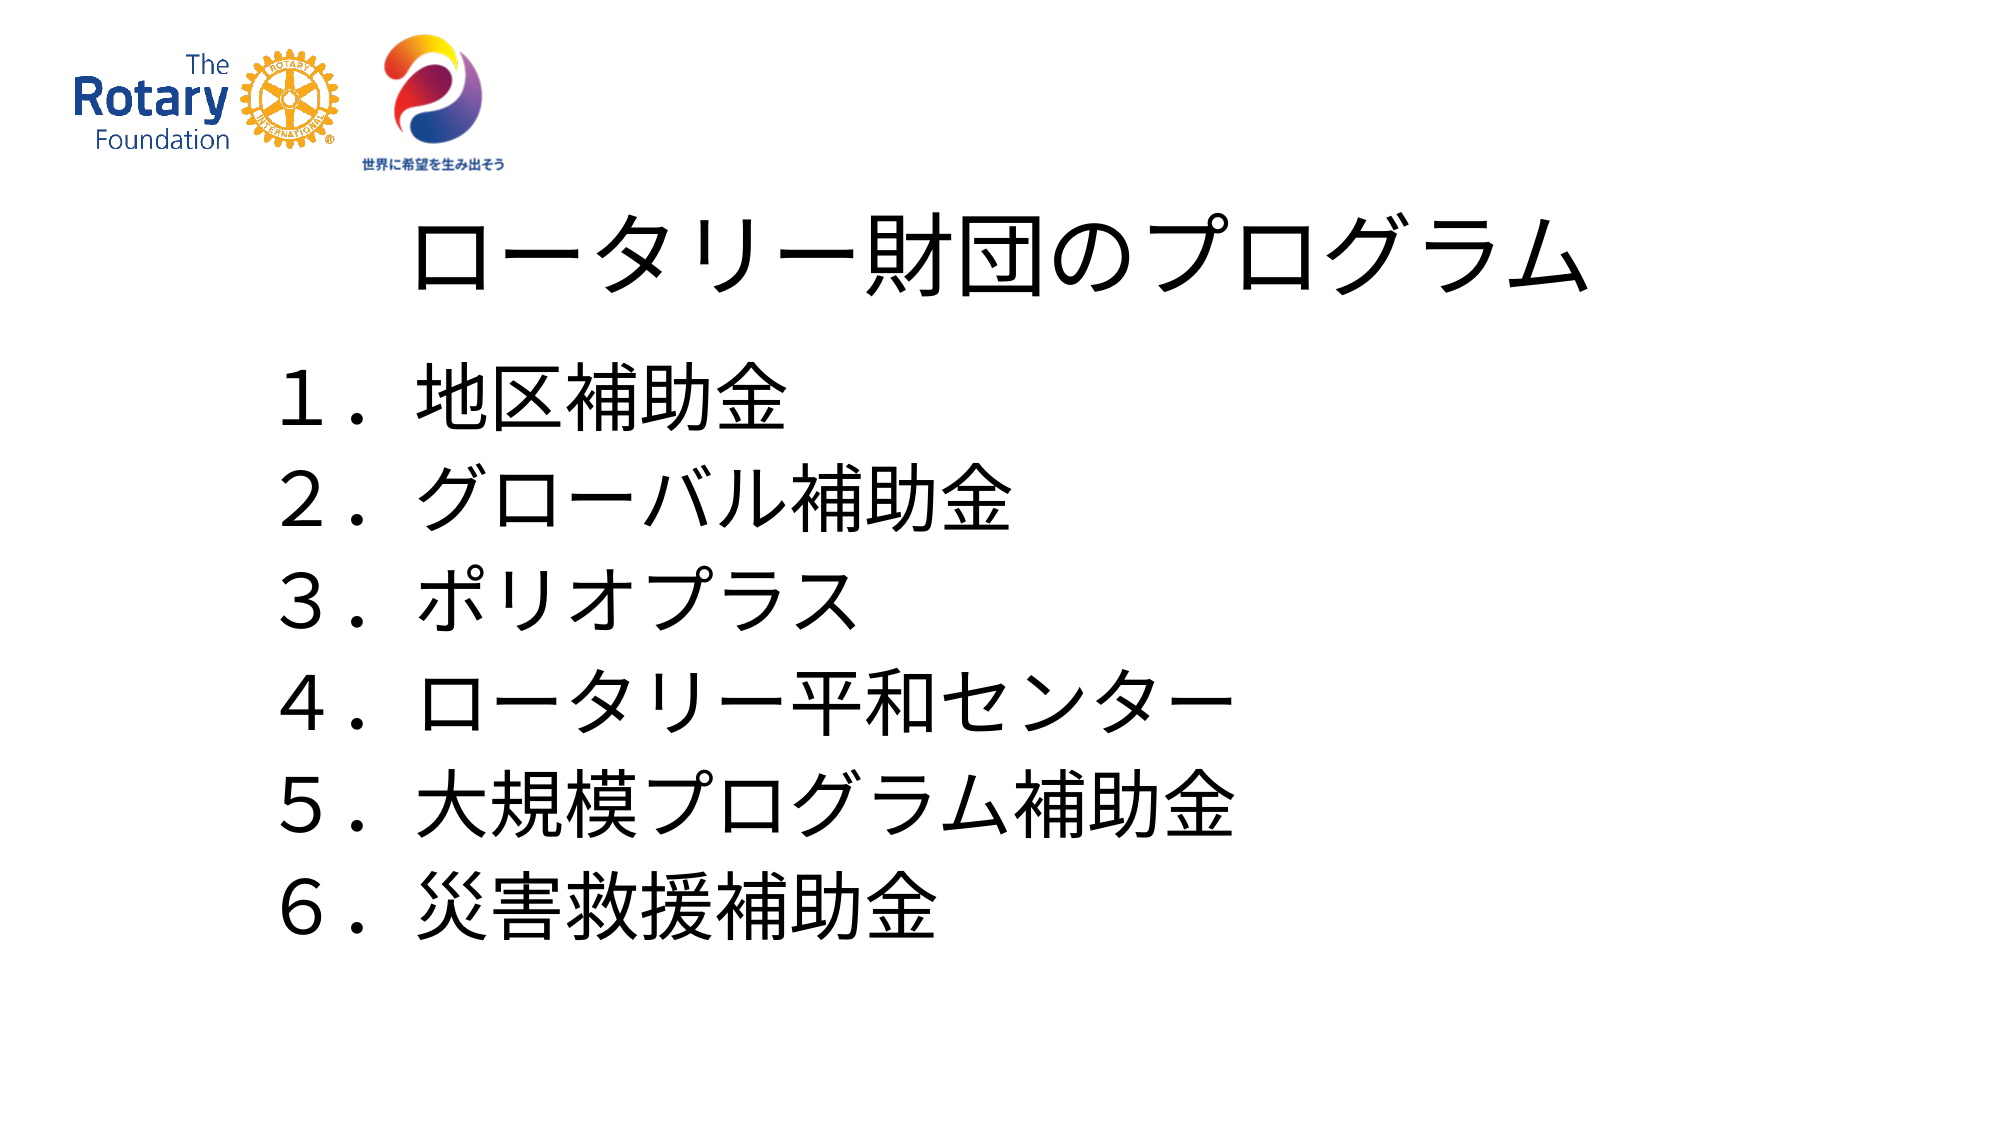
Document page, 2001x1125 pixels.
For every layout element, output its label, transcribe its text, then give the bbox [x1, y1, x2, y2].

picture [75, 0, 586, 225]
subtitle １．地区補助金 ２．グローバル補助金 ３．ポリオプラス ４．ロータリー平和センター ５．大規模プログラム補助金 ６．災害救援補助金 [249, 352, 1750, 1021]
title ロータリー財団のプログラム [249, 184, 1750, 318]
